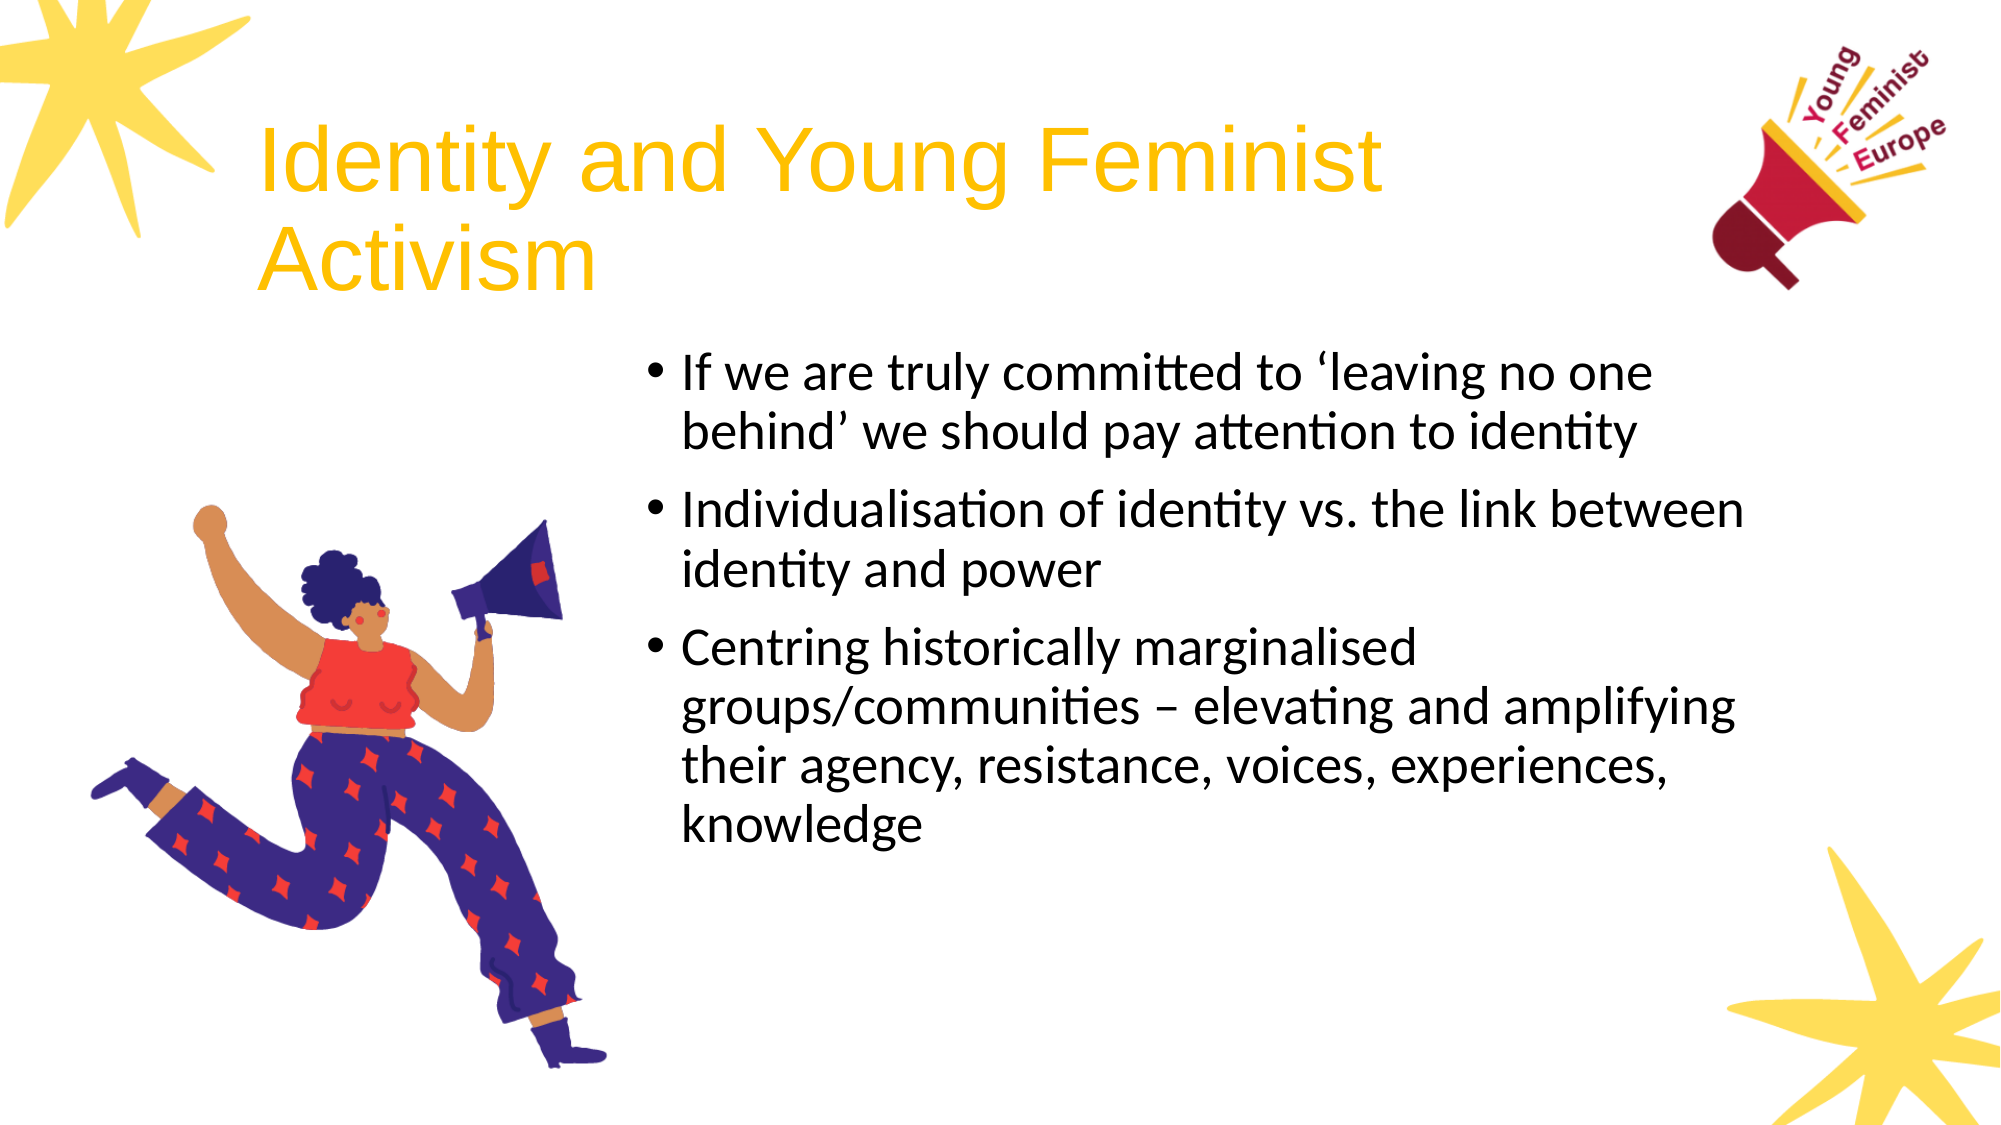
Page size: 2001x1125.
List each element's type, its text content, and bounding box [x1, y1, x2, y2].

title Identity and Young Feminist Activism [242, 102, 1557, 320]
picture [0, 0, 2001, 1125]
list If we are truly committed to ‘leaving no one behind’ we should pay attention to identity Individualisation of identity vs. the link between identity and power Centring historically marginalised groups/communities – elevating and amplifying their agency, resistance, voices, experiences, knowledge [631, 335, 1824, 863]
